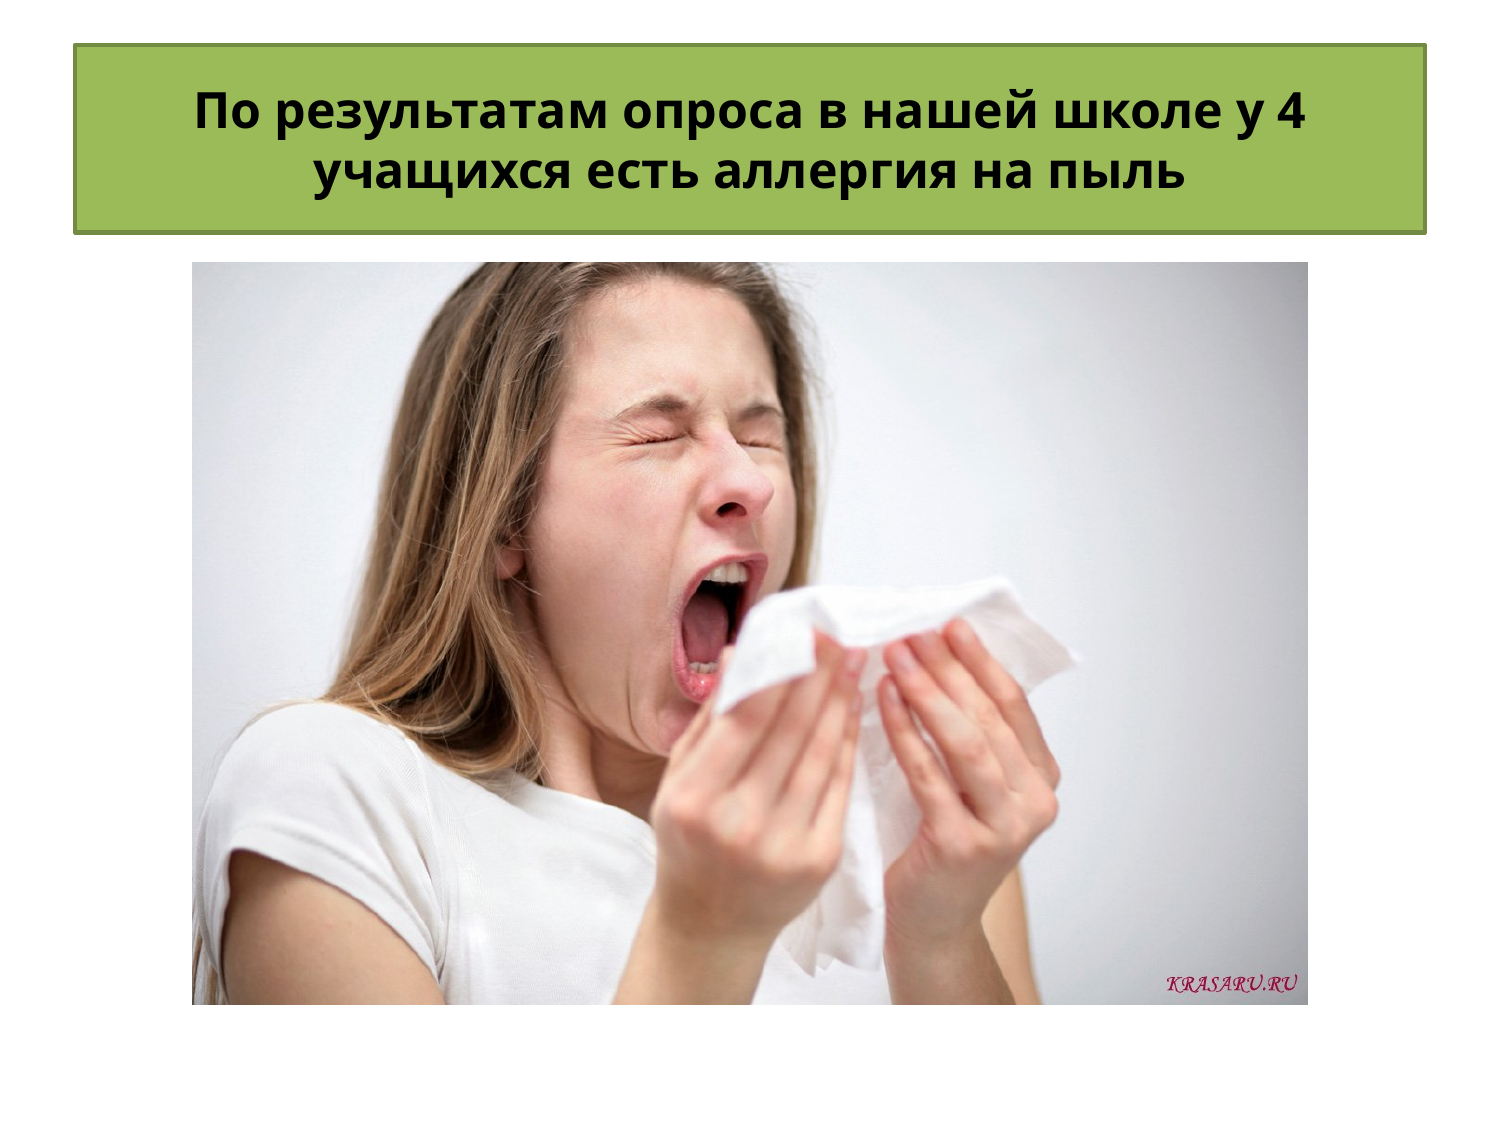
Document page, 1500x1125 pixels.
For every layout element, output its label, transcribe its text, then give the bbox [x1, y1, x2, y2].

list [192, 262, 1308, 1006]
title По результатам опроса в нашей школе у 4 учащихся есть аллергия на пыль [73, 43, 1427, 235]
